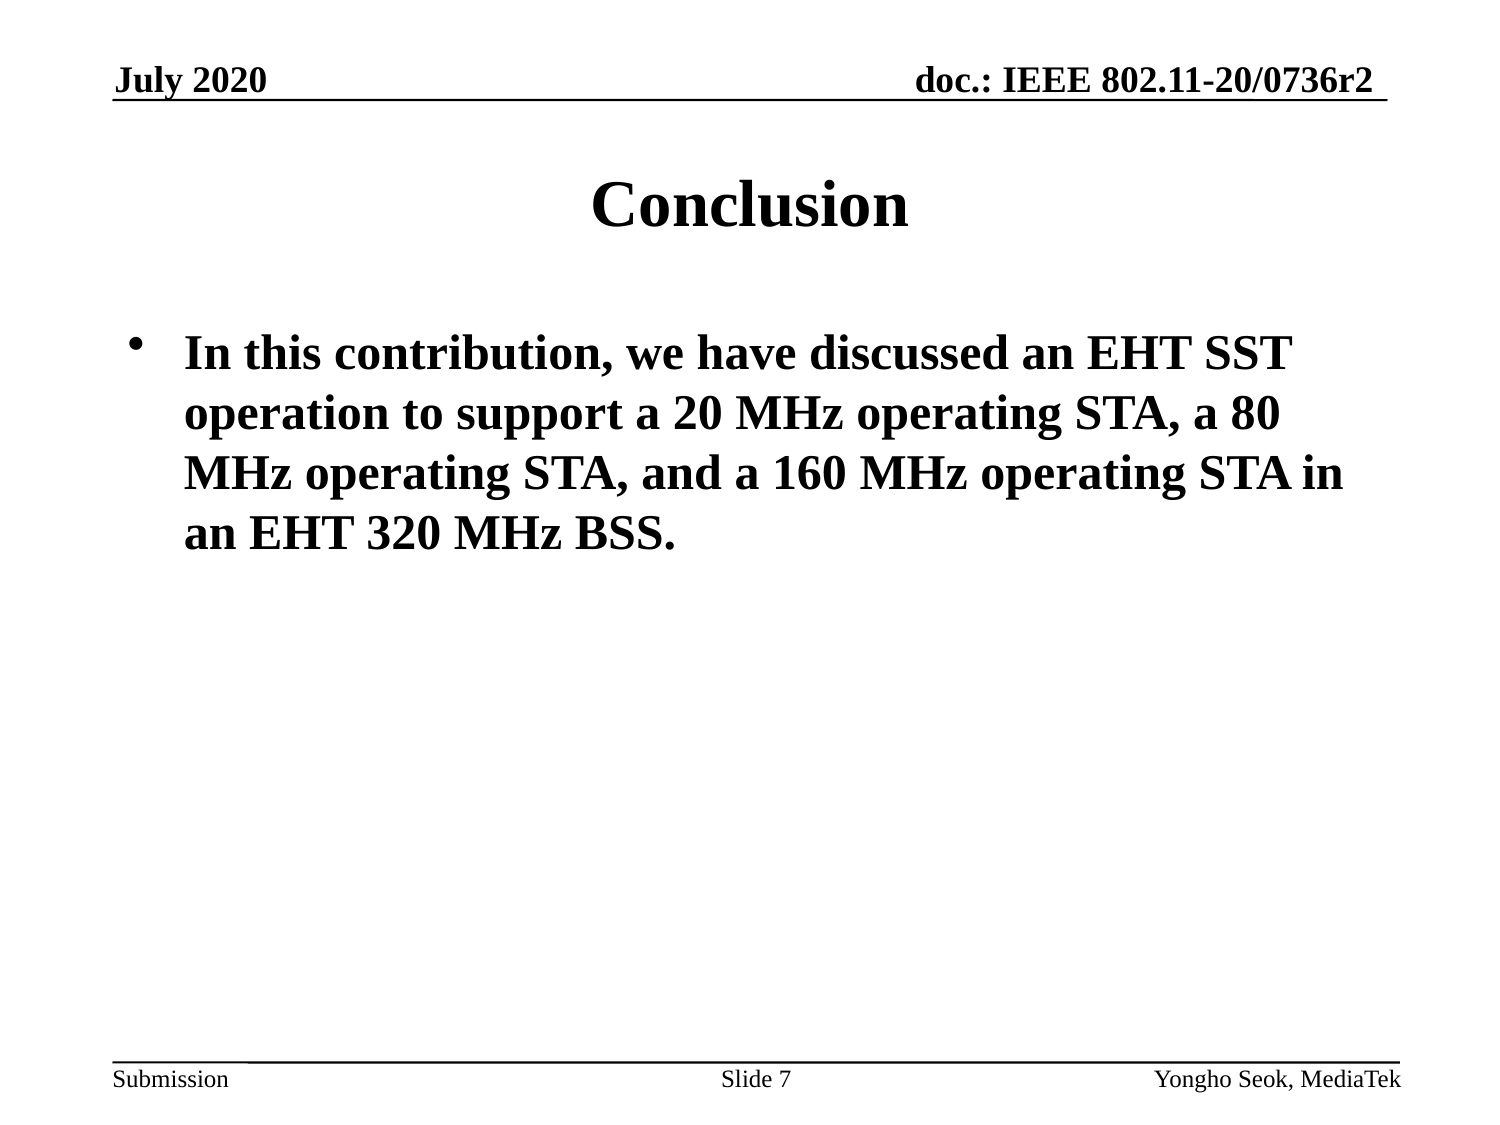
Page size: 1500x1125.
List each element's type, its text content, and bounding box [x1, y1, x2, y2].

slide_number Slide 7 [712, 1061, 800, 1093]
list In this contribution, we have discussed an EHT SST operation to support a 20 MHz operating STA, a 80 MHz operating STA, and a 160 MHz operating STA in an EHT 320 MHz BSS. [112, 312, 1388, 988]
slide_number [114, 54, 270, 101]
title Conclusion [0, 112, 1500, 288]
footer Yongho Seok, MediaTek [1150, 1061, 1402, 1093]
